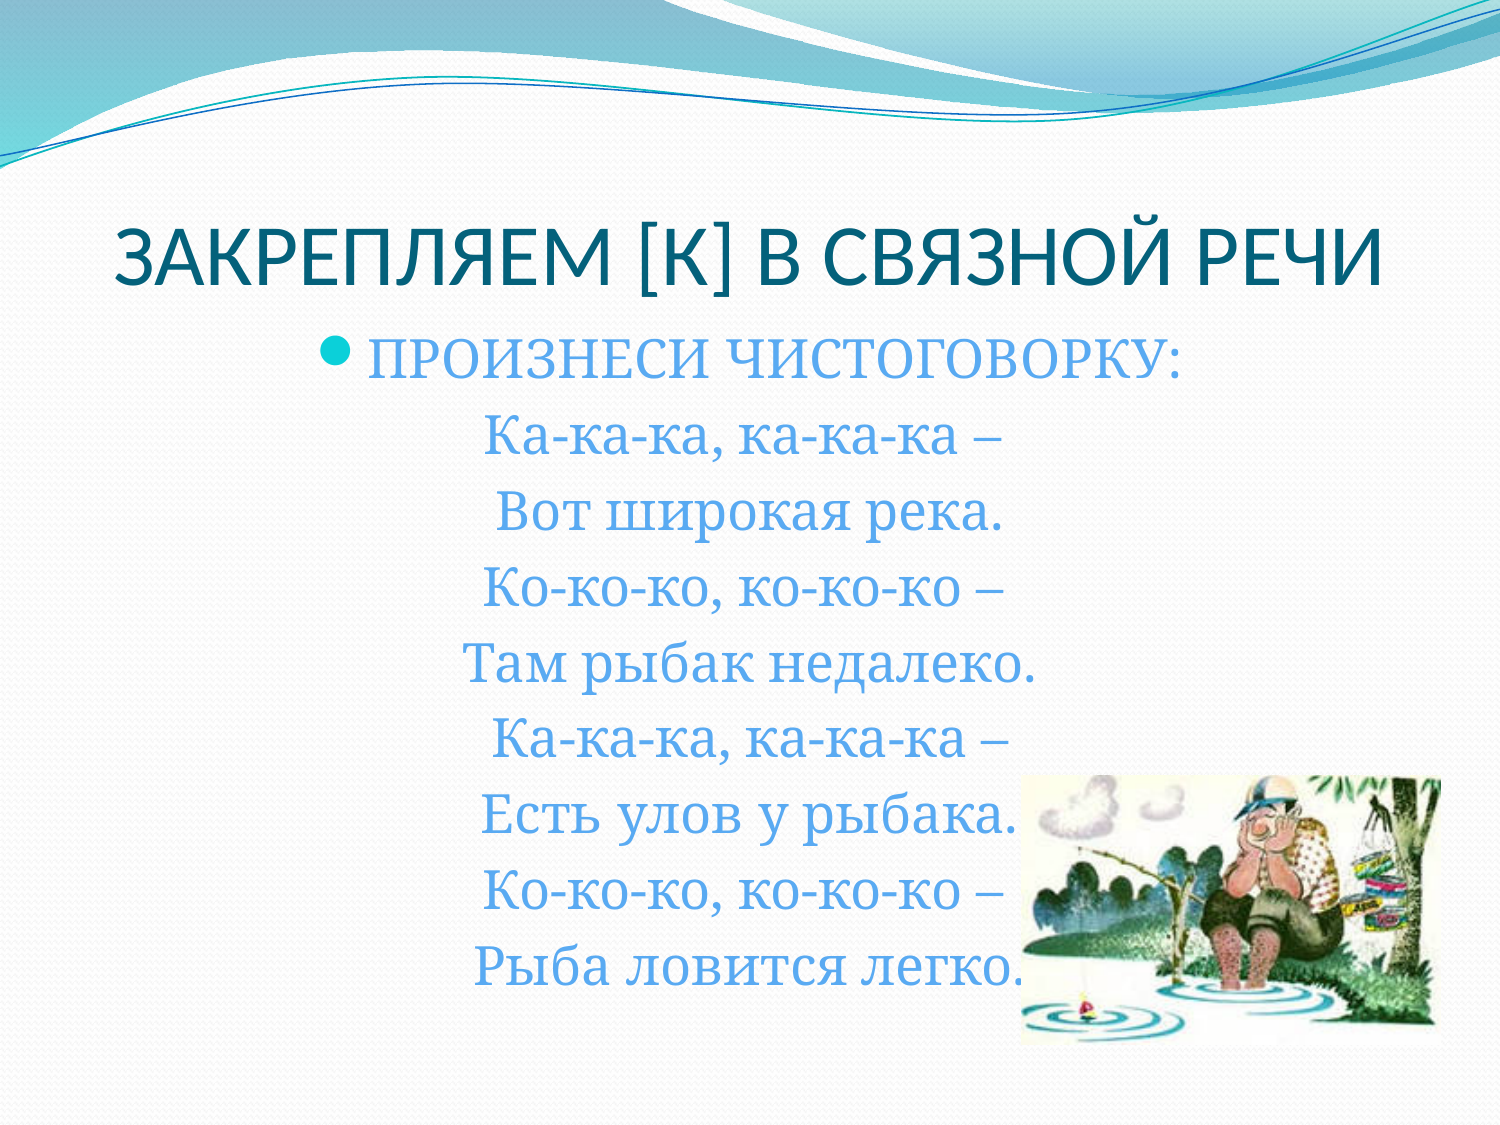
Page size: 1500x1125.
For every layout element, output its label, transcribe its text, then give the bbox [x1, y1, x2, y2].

picture [1021, 774, 1442, 1046]
title ЗАКРЕПЛЯЕМ [К] В СВЯЗНОЙ РЕЧИ [75, 115, 1425, 303]
list ПРОИЗНЕСИ ЧИСТОГОВОРКУ: Ка-ка-ка, ка-ка-ка – Вот широкая река. Ко-ко-ко, ко-ко-ко – Там рыбак недалеко. Ка-ка-ка, ка-ка-ка – Есть улов у рыбака. Ко-ко-ко, ко-ко-ко – Рыба ловится легко. [75, 317, 1425, 1038]
